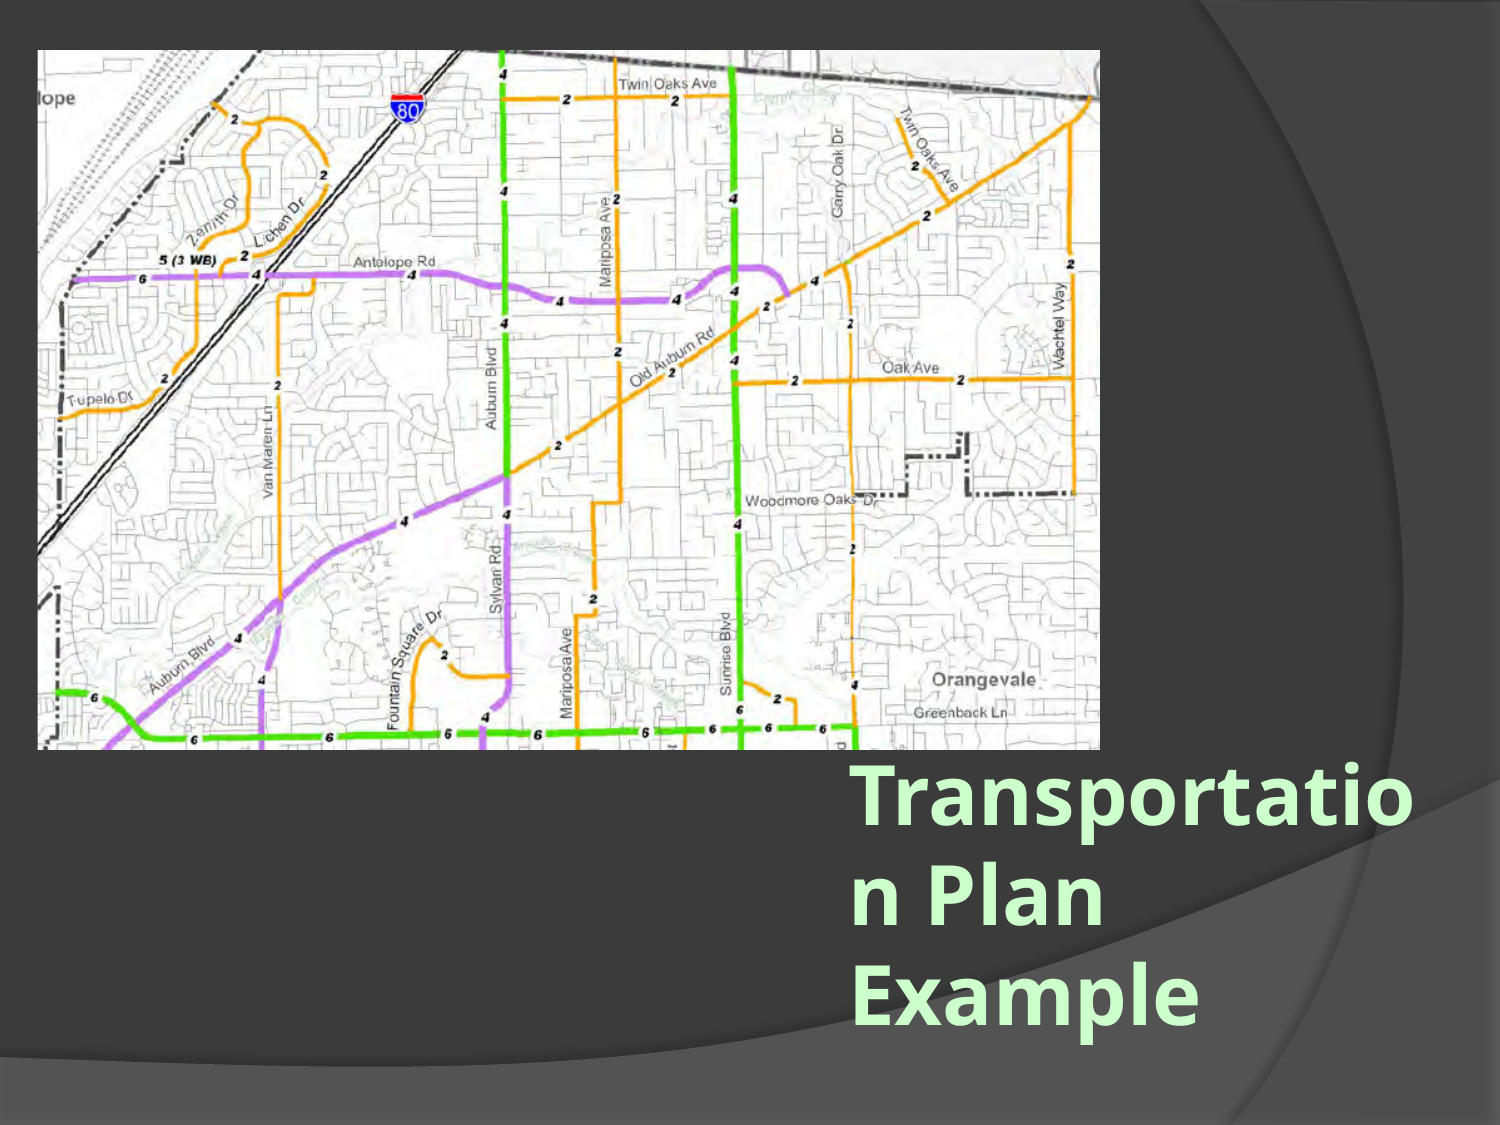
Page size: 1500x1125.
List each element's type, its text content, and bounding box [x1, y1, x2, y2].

text_box Transportation Plan Example [787, 849, 1463, 935]
picture [37, 49, 1101, 751]
